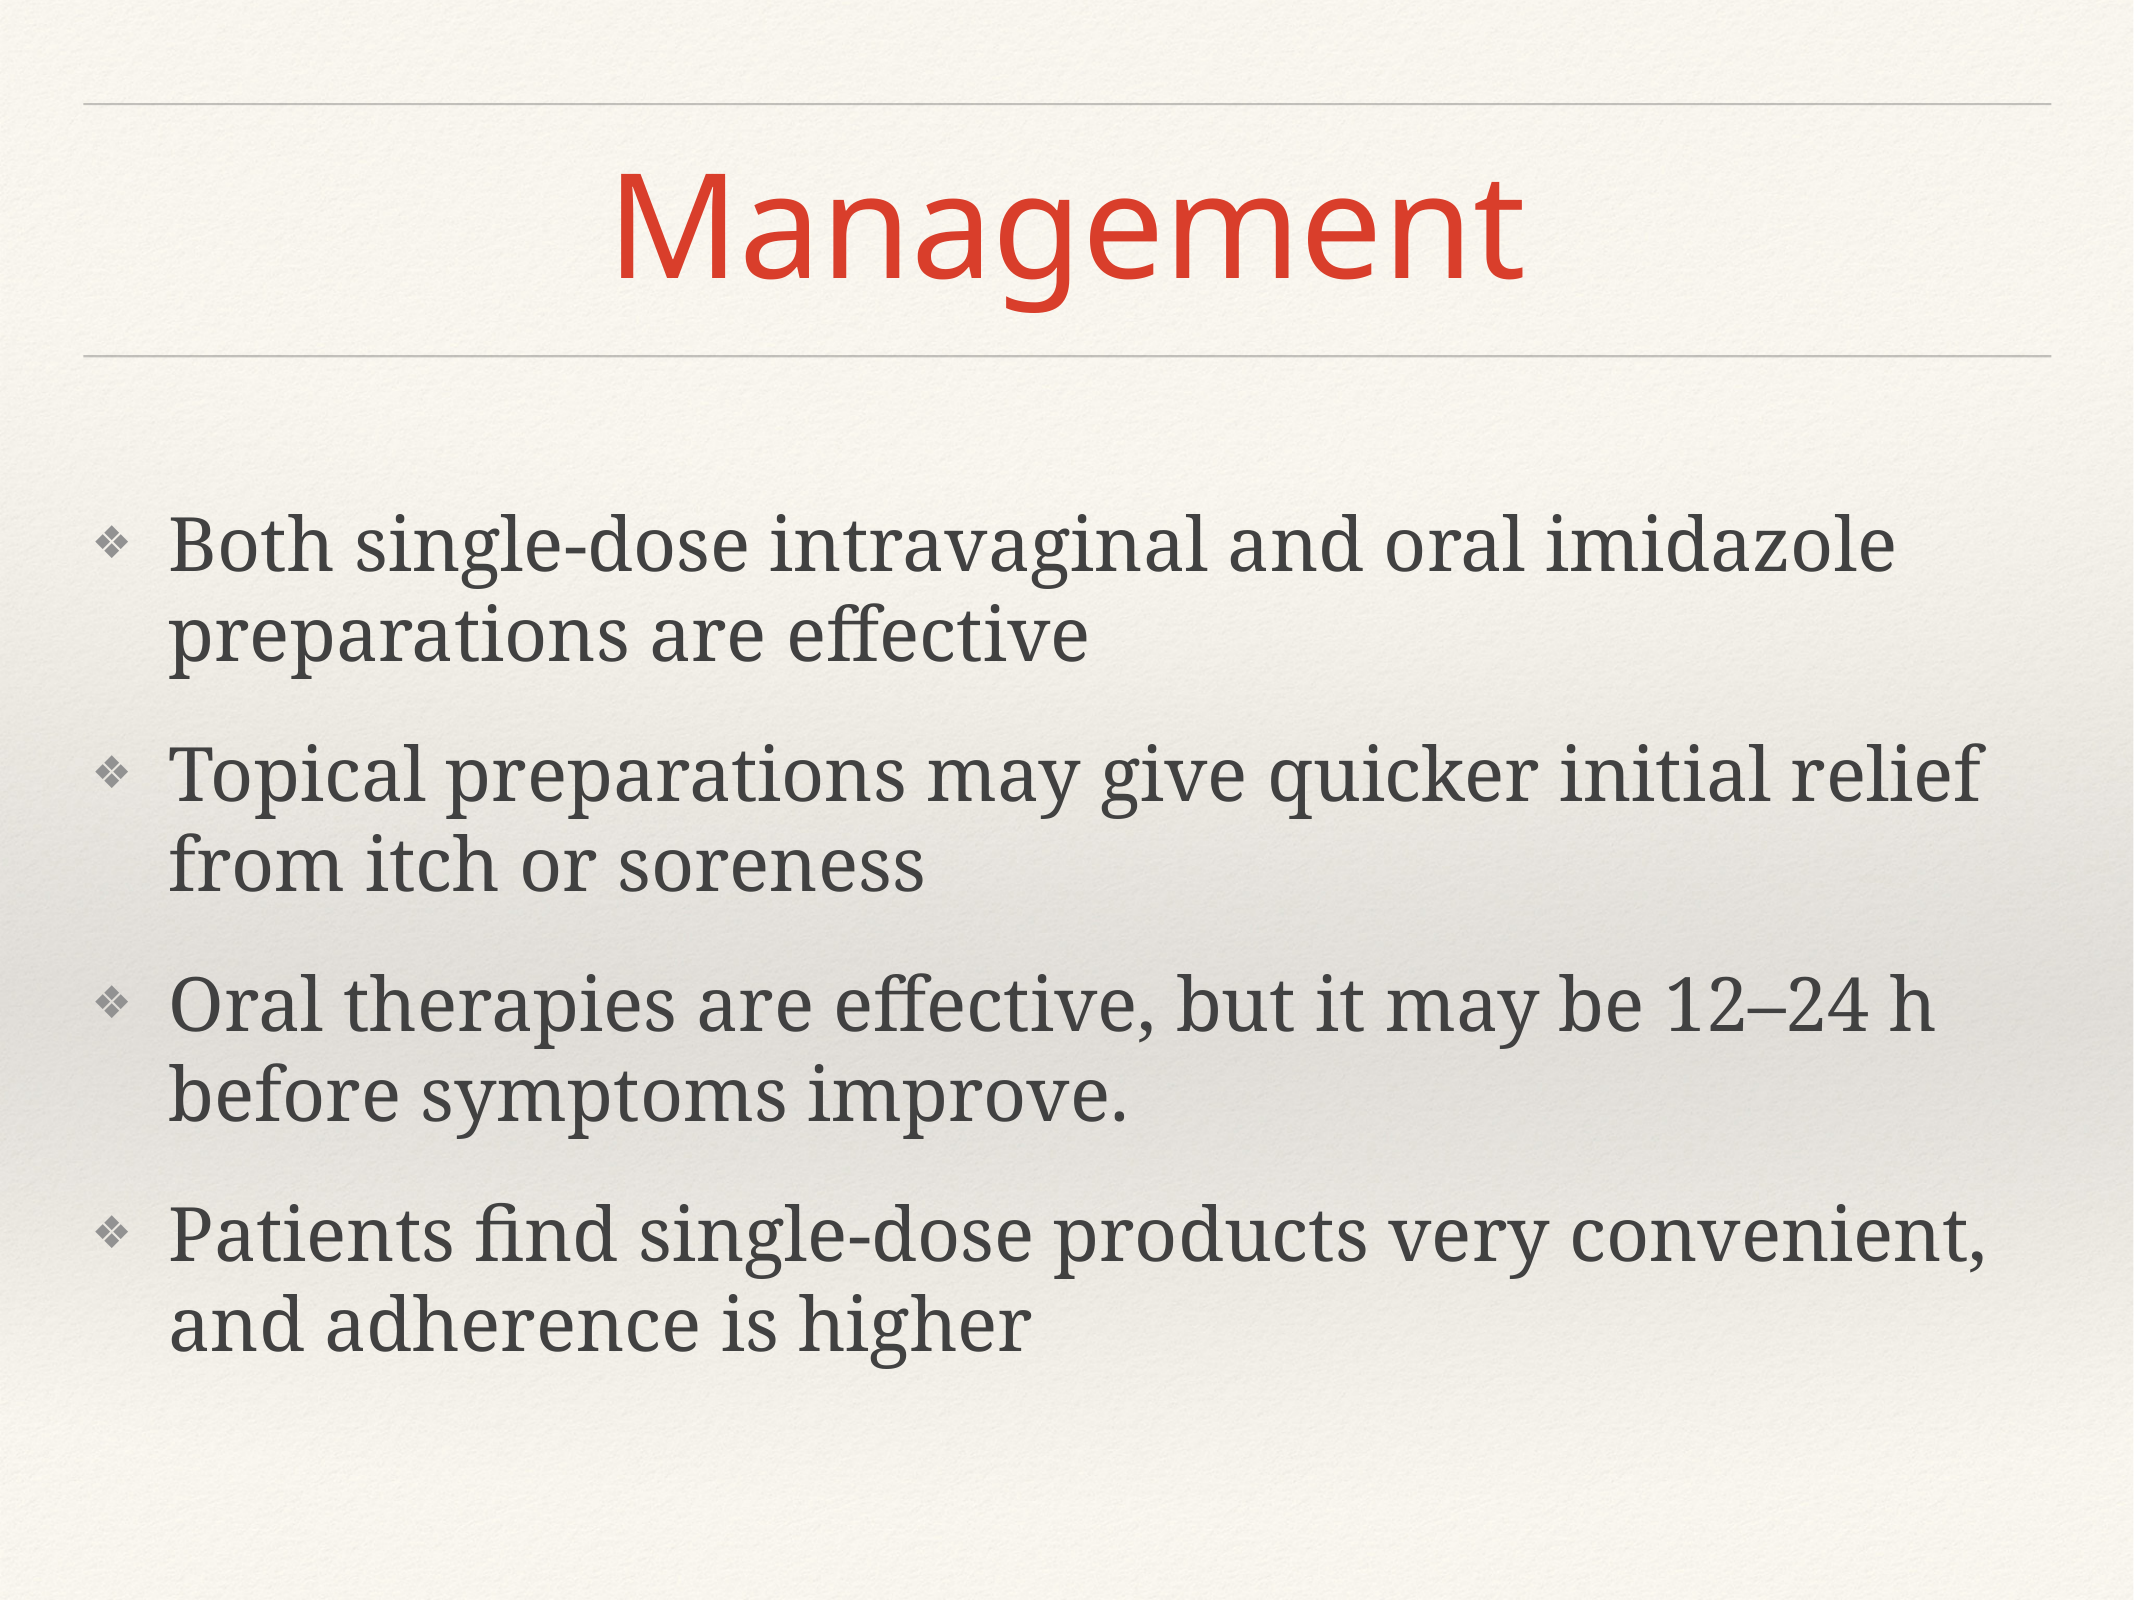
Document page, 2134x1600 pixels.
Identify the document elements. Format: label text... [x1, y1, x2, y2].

title Management [82, 130, 2051, 332]
list Both single-dose intravaginal and oral imidazole preparations are effective Topical preparations may give quicker initial relief from itch or soreness Oral therapies are effective, but it may be 12–24 h before symptoms improve. Patients find single-dose products very convenient, and adherence is higher [82, 430, 2051, 1432]
picture [0, 0, 2134, 1600]
